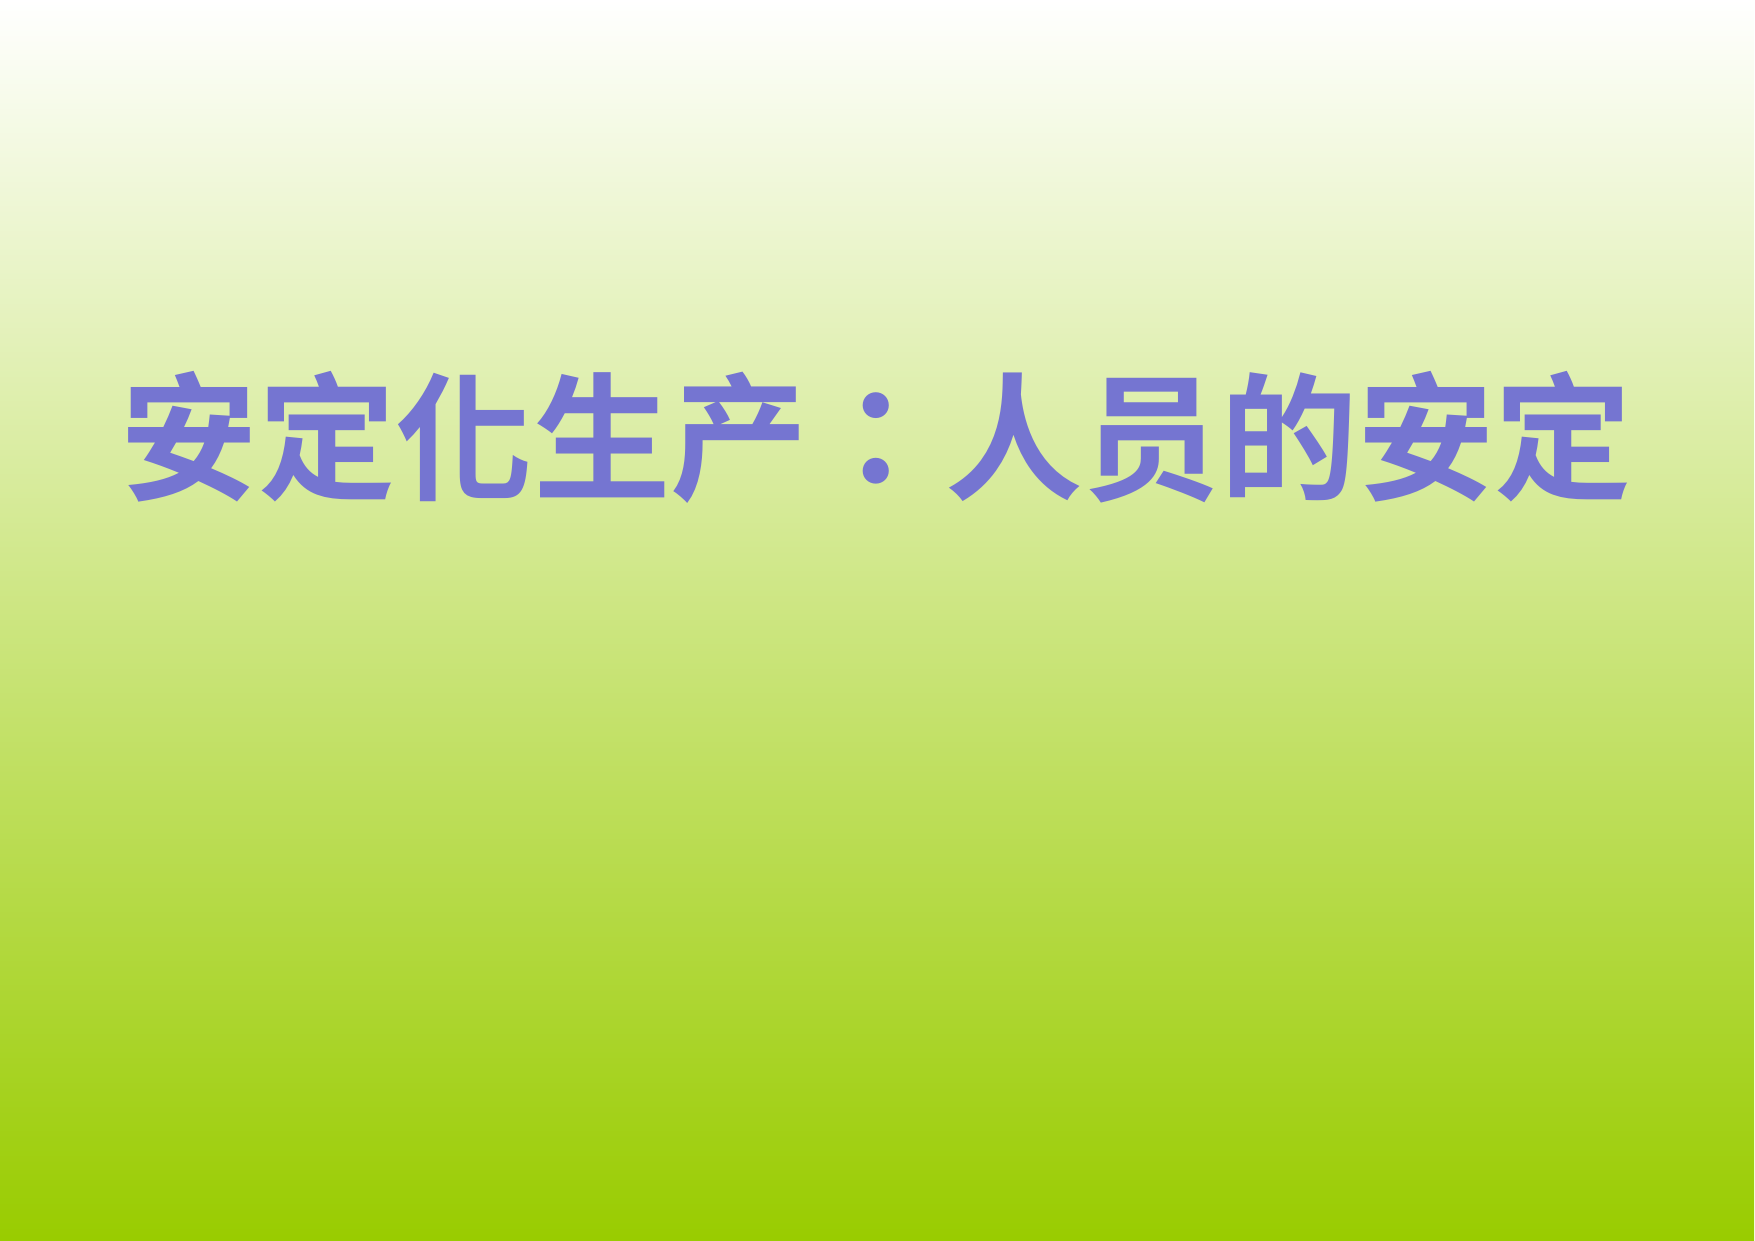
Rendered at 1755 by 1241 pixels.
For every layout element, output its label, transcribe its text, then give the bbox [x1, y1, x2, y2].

title 安定化生产：人员的安定 [105, 360, 1692, 509]
